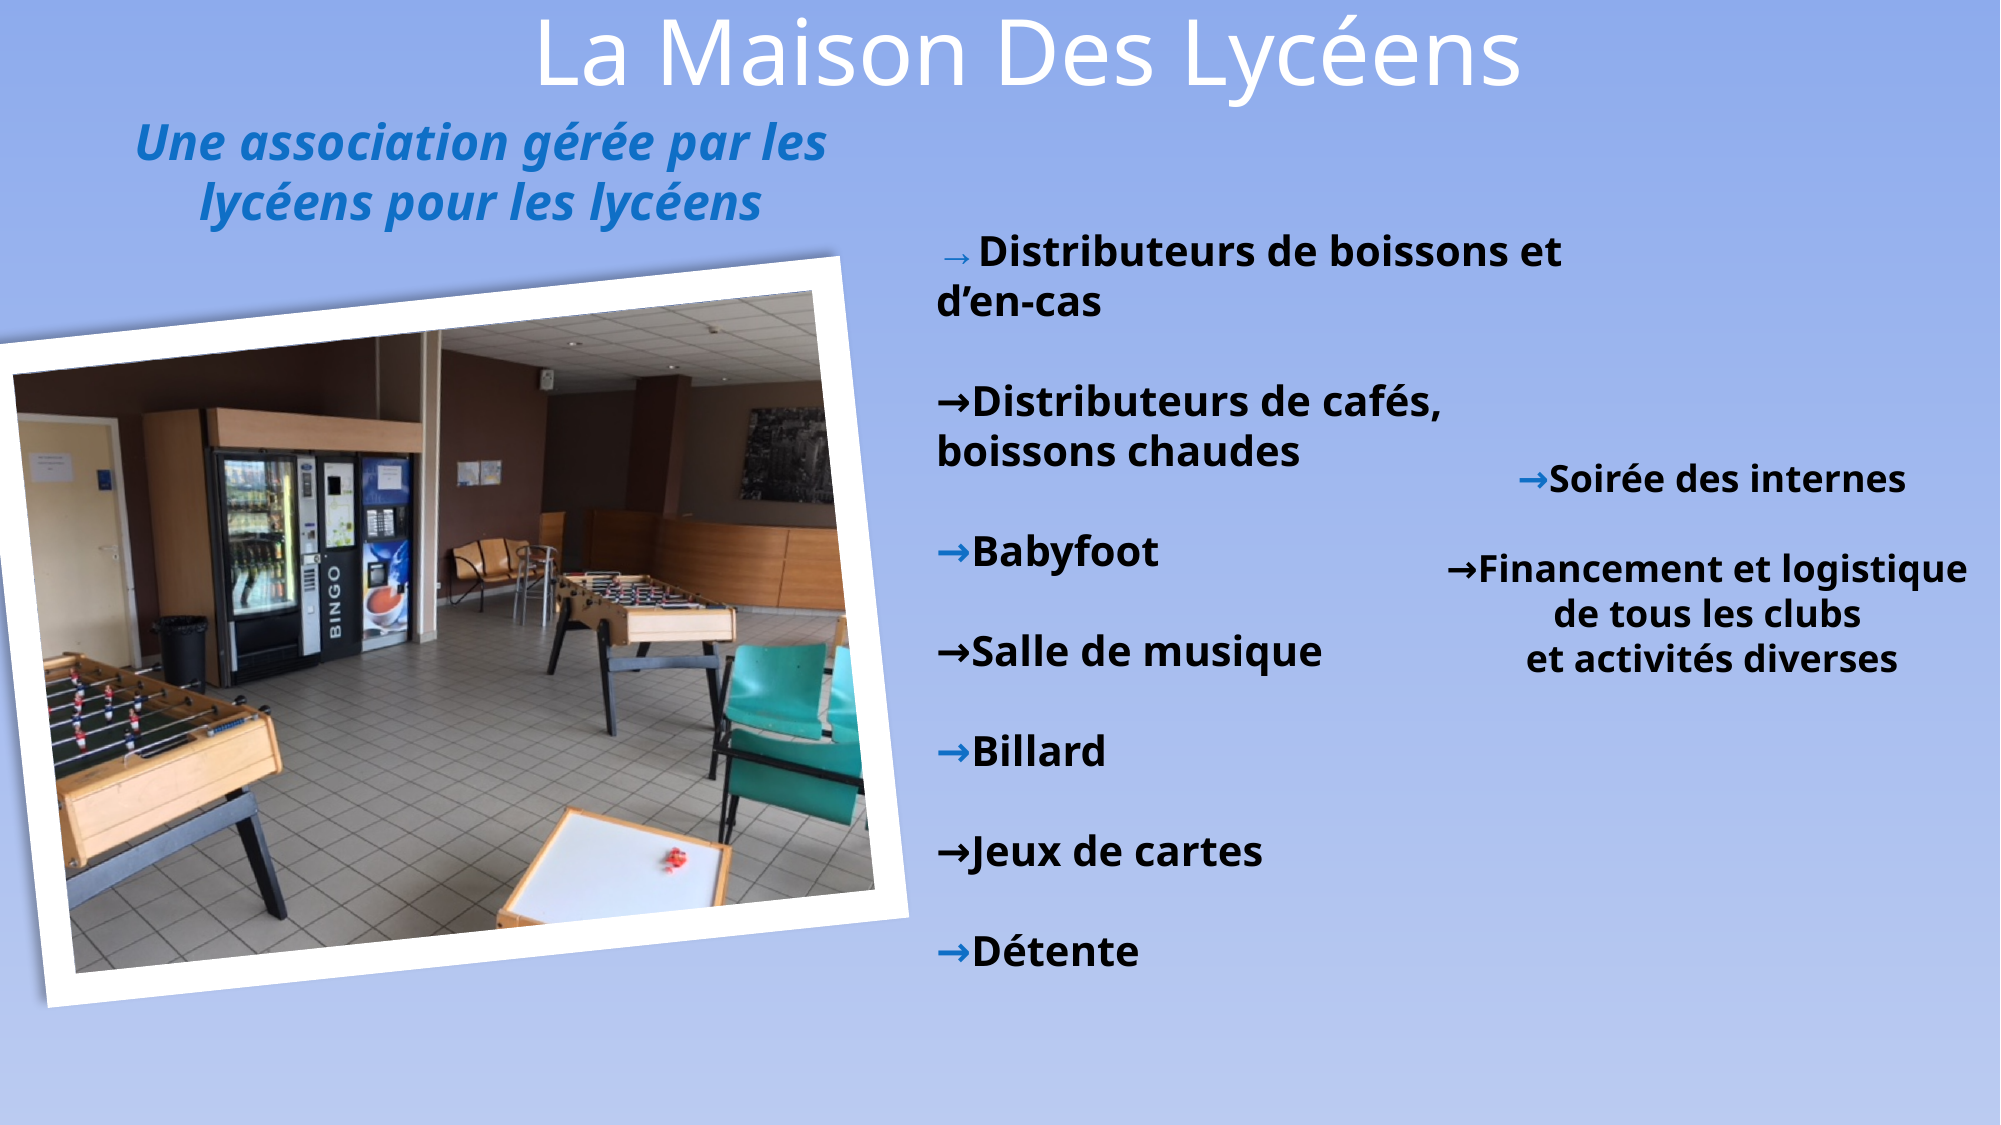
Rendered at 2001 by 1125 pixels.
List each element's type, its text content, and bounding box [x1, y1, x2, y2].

title La Maison Des Lycéens [128, 0, 1929, 152]
text_box Une association gérée par les lycéens pour les lycéens [41, 102, 922, 238]
picture [14, 291, 874, 973]
text_box →Distributeurs de boissons et d’en-cas →Distributeurs de cafés, boissons chaudes →Babyfoot →Salle de musique →Billard →Jeux de cartes →Détente [921, 216, 1648, 982]
text_box →Soirée des internes →Financement et logistique de tous les clubs et activités diverses [1425, 447, 2000, 813]
